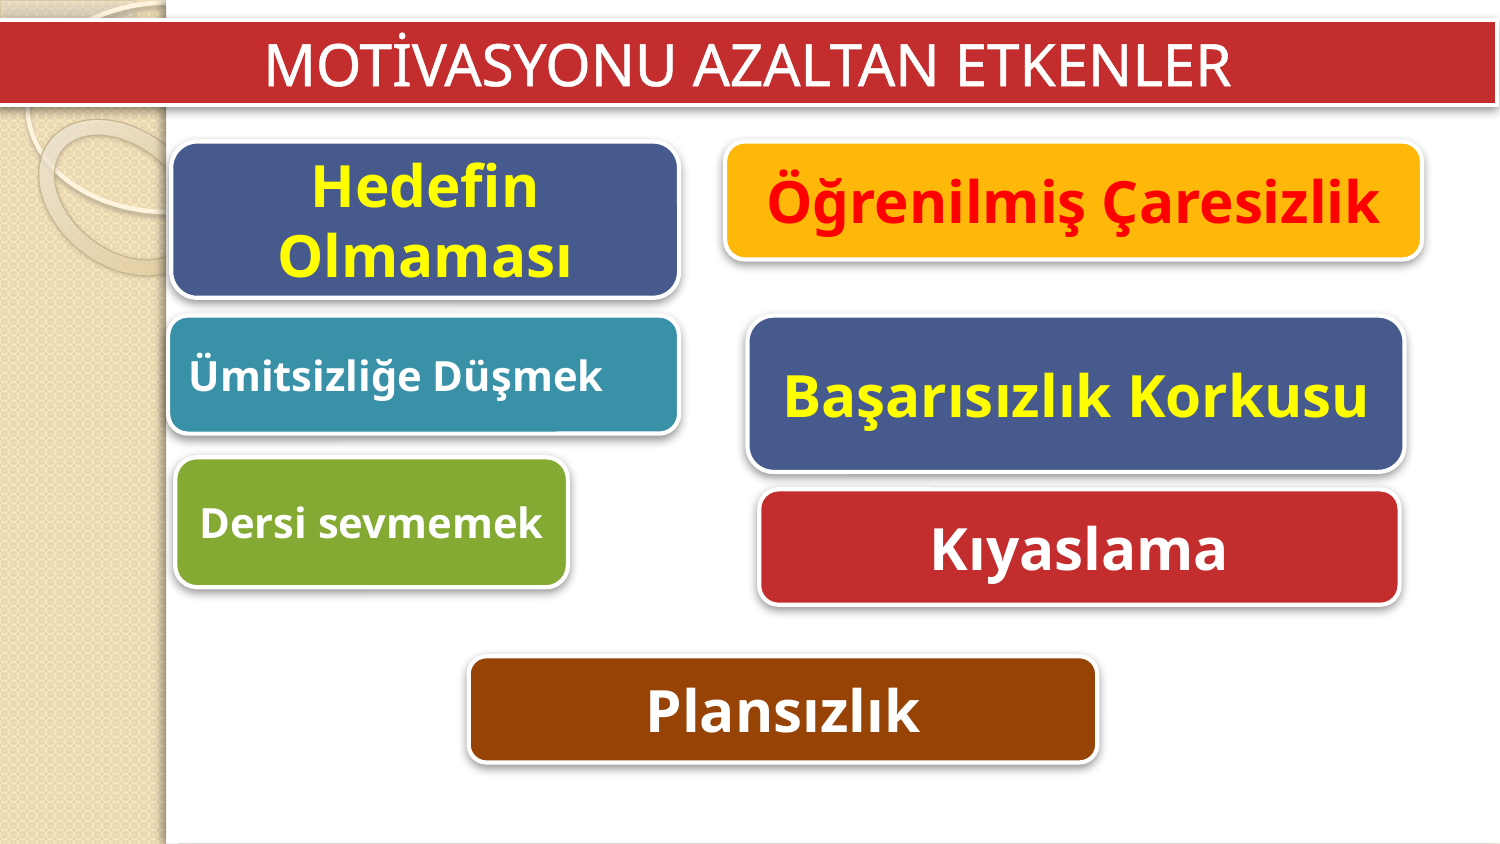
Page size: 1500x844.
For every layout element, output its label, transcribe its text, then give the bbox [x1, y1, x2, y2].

text_box Kıyaslama [757, 487, 1402, 607]
text_box MOTİVASYONU AZALTAN ETKENLER [0, 18, 1499, 107]
text_box Öğrenilmiş Çaresizlik [723, 139, 1425, 262]
text_box Plansızlık [466, 654, 1100, 765]
text_box Ümitsizliğe Düşmek [166, 313, 682, 436]
text_box Dersi sevmemek [173, 455, 570, 590]
text_box Başarısızlık Korkusu [745, 313, 1407, 475]
text_box Hedefin Olmaması [169, 139, 682, 300]
